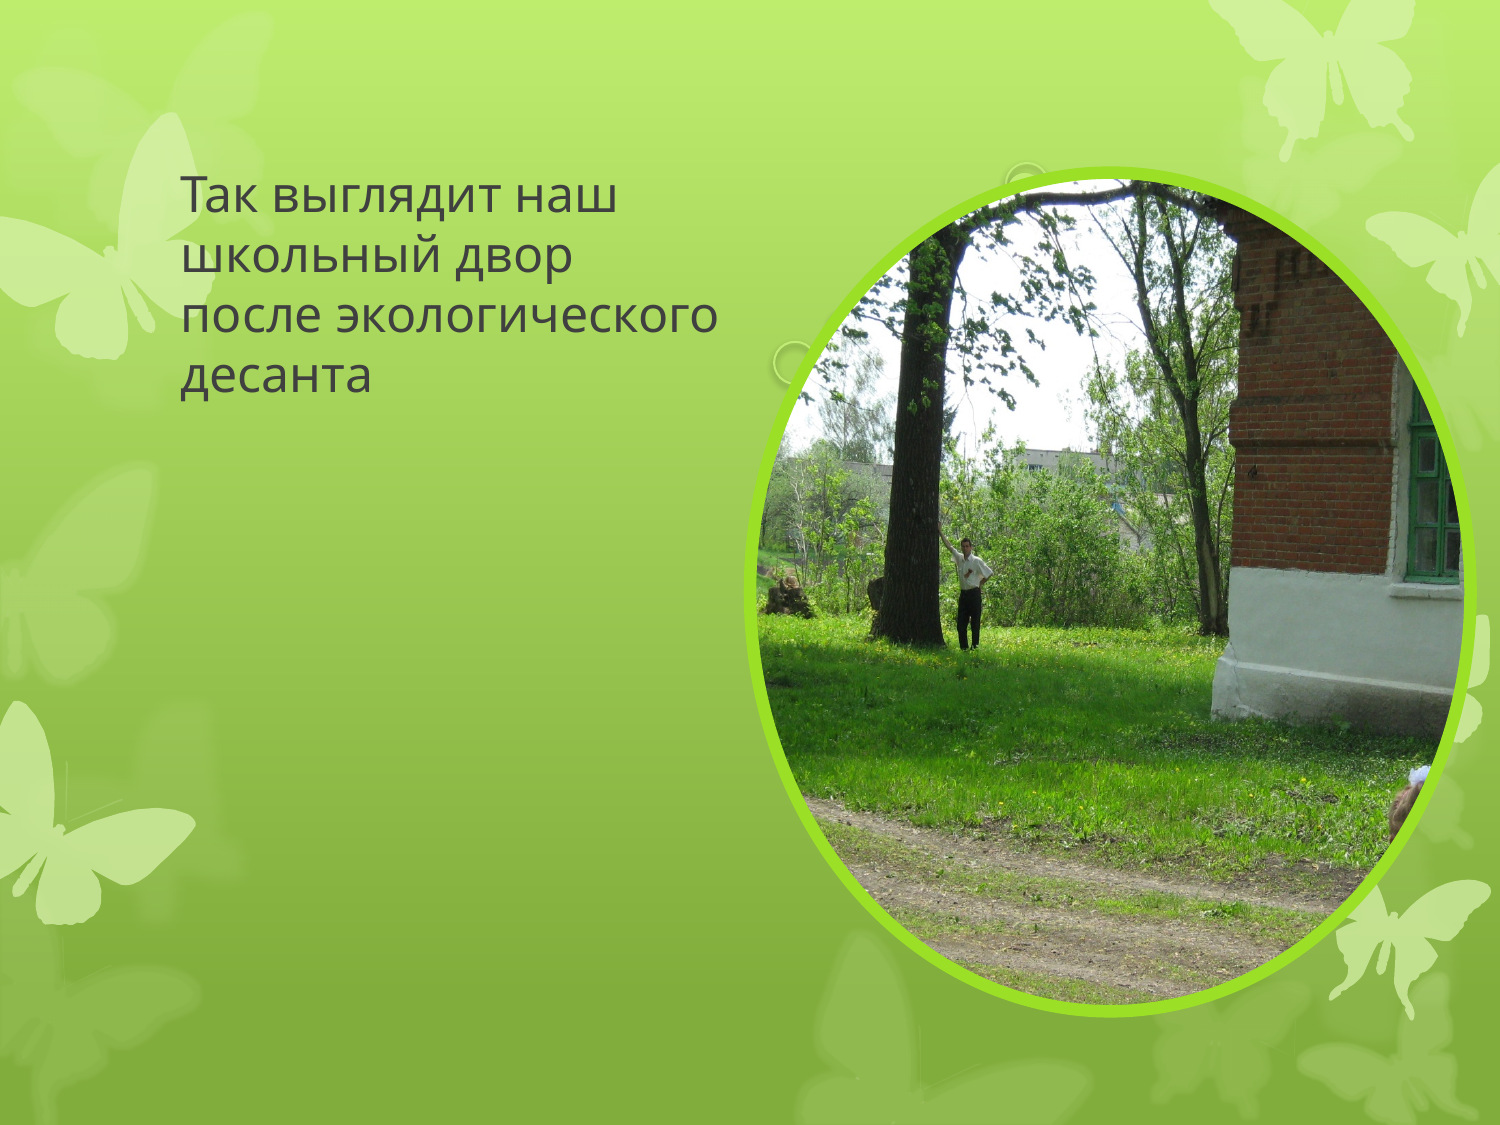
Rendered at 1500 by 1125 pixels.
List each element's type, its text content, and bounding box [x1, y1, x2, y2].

title Так выглядит наш школьный двор после экологического десанта [165, 149, 737, 411]
picture [749, 172, 1472, 1012]
